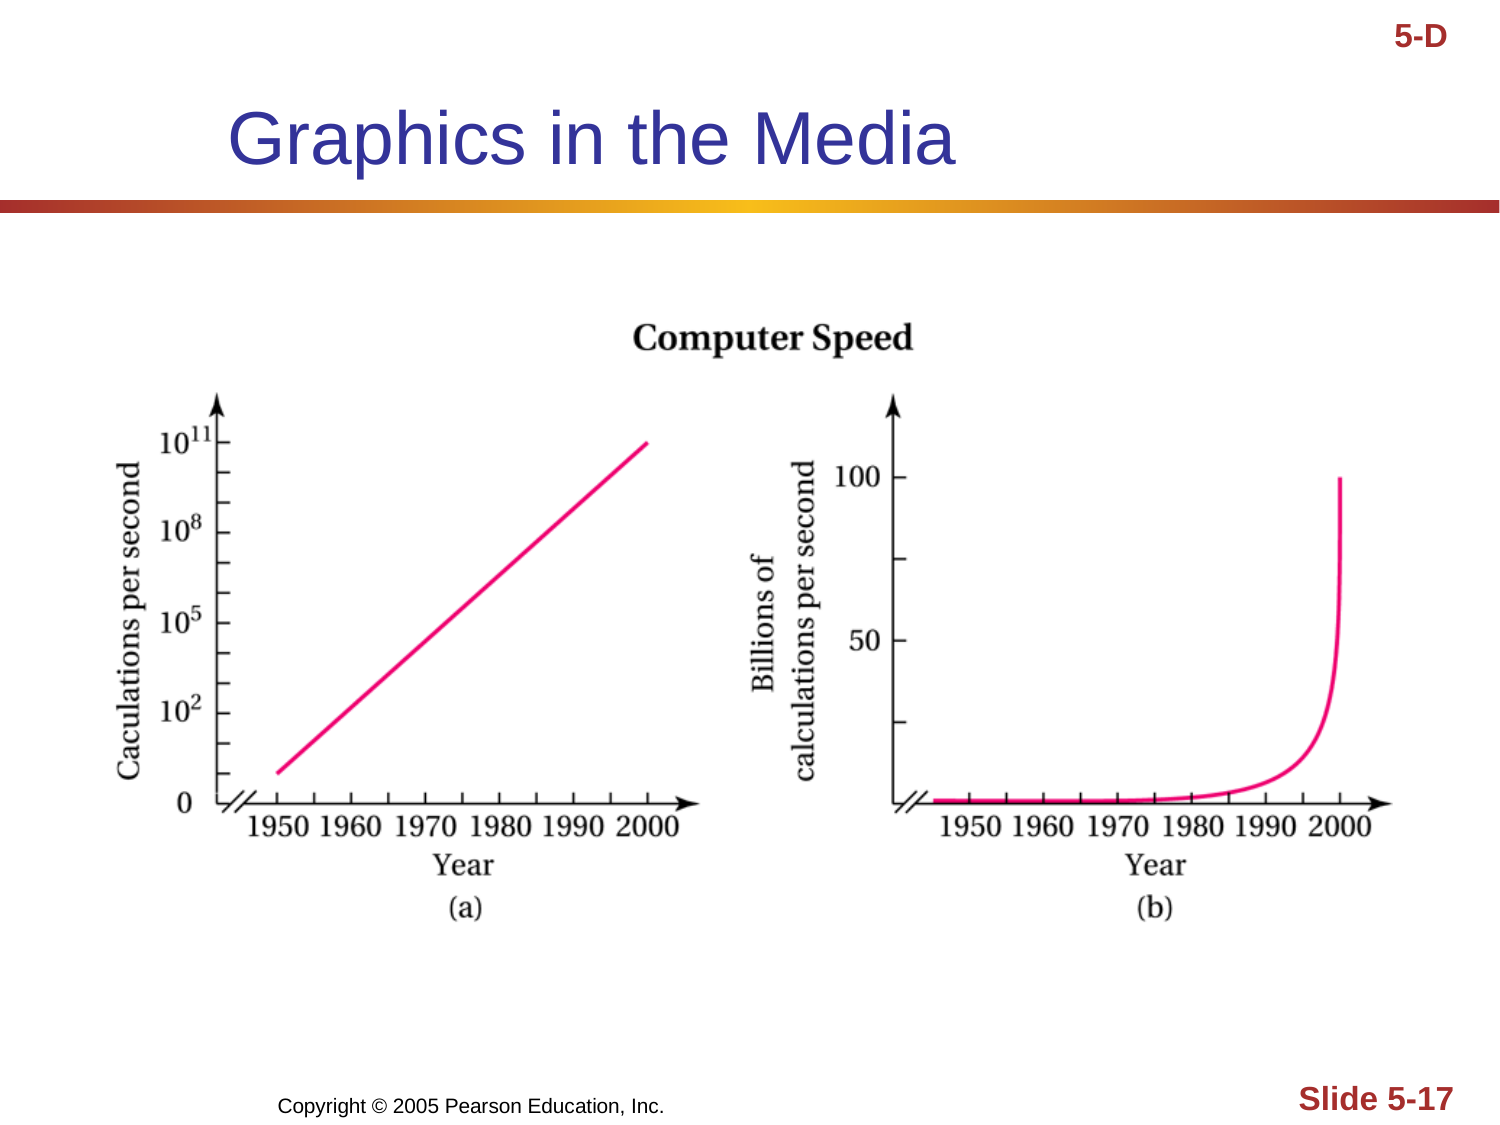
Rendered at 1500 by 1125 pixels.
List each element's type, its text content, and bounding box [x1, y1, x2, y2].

picture [112, 317, 1394, 926]
footer Copyright © 2005 Pearson Education, Inc. [262, 1050, 775, 1125]
text_box 5-D [1287, 7, 1463, 62]
title Graphics in the Media [212, 24, 1275, 188]
slide_number Slide 5-17 [1156, 1050, 1469, 1125]
